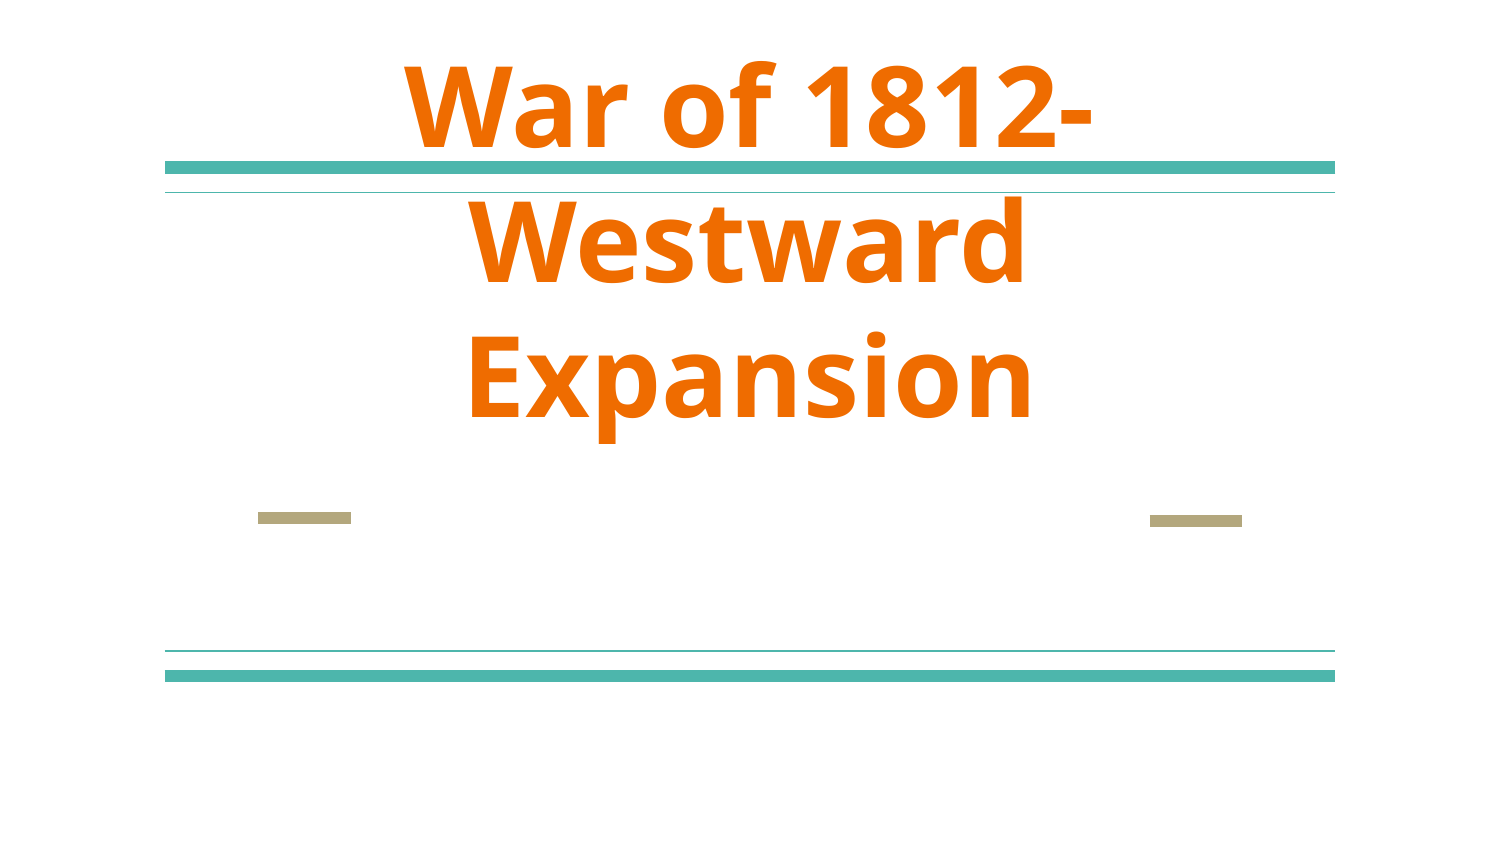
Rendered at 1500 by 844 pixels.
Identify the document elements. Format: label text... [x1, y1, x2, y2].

title War of 1812-Westward Expansion [164, 287, 1336, 456]
